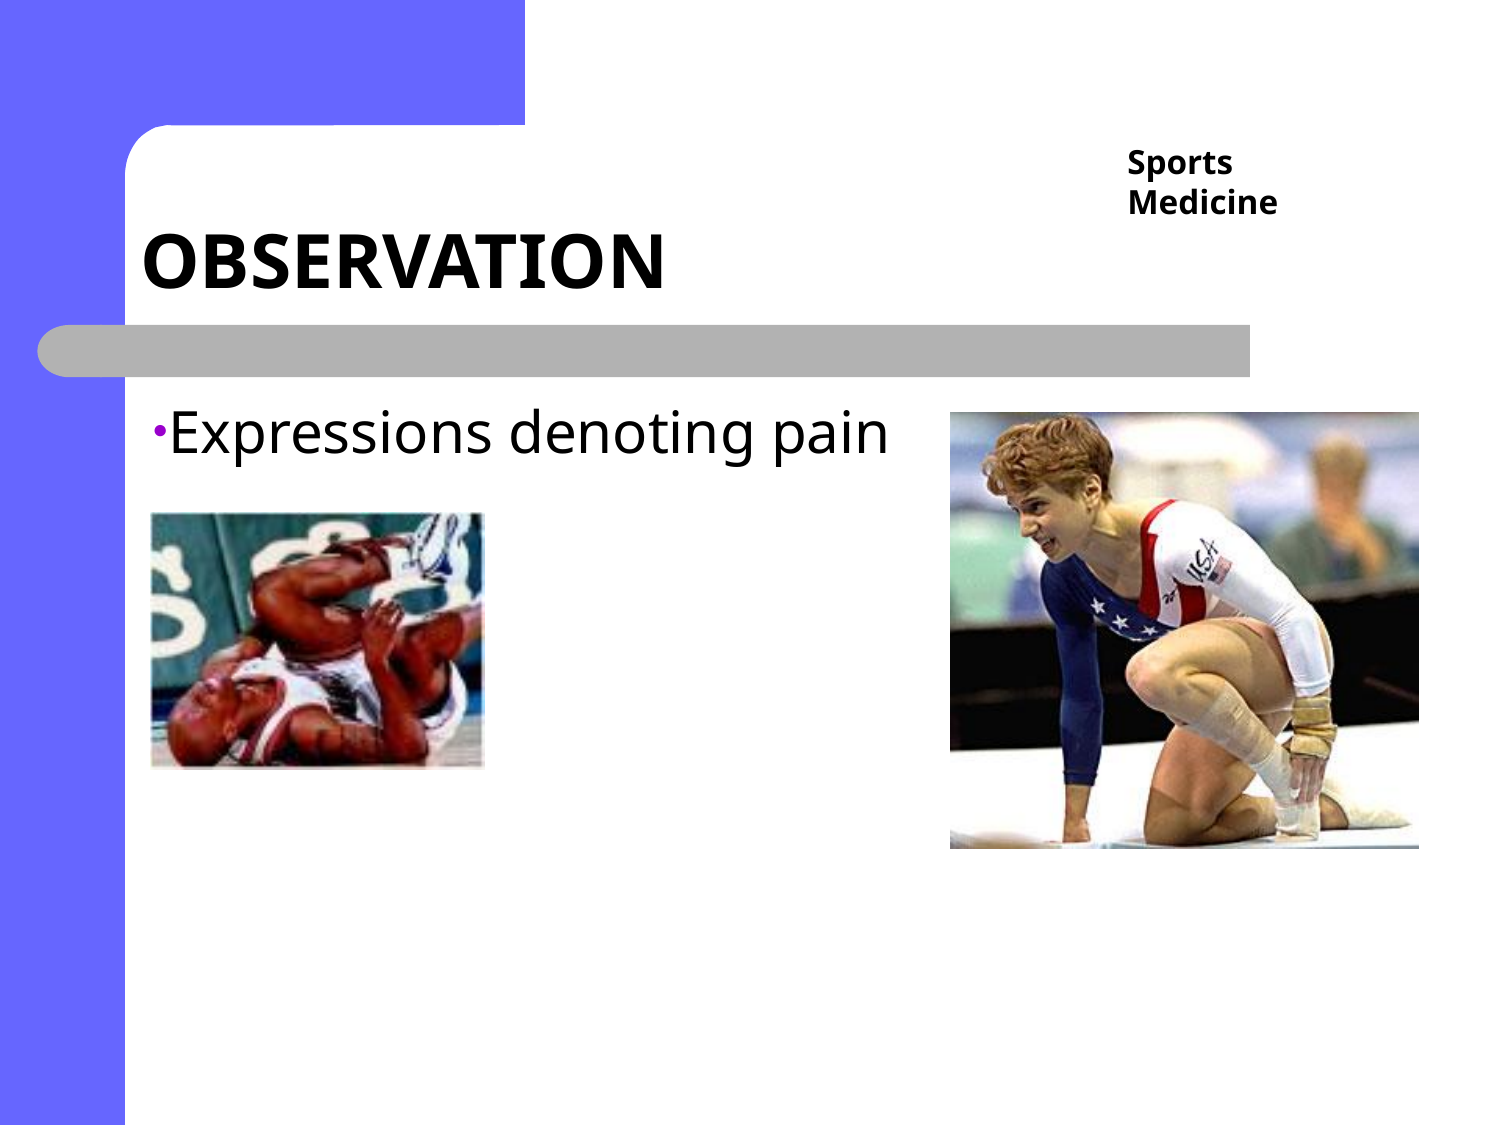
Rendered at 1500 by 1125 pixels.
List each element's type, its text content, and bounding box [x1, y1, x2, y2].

list Expressions denoting pain [137, 387, 1400, 999]
text_box Sports Medicine [1112, 133, 1404, 189]
picture [149, 512, 485, 770]
title Observation [125, 125, 1425, 313]
picture [949, 412, 1419, 849]
